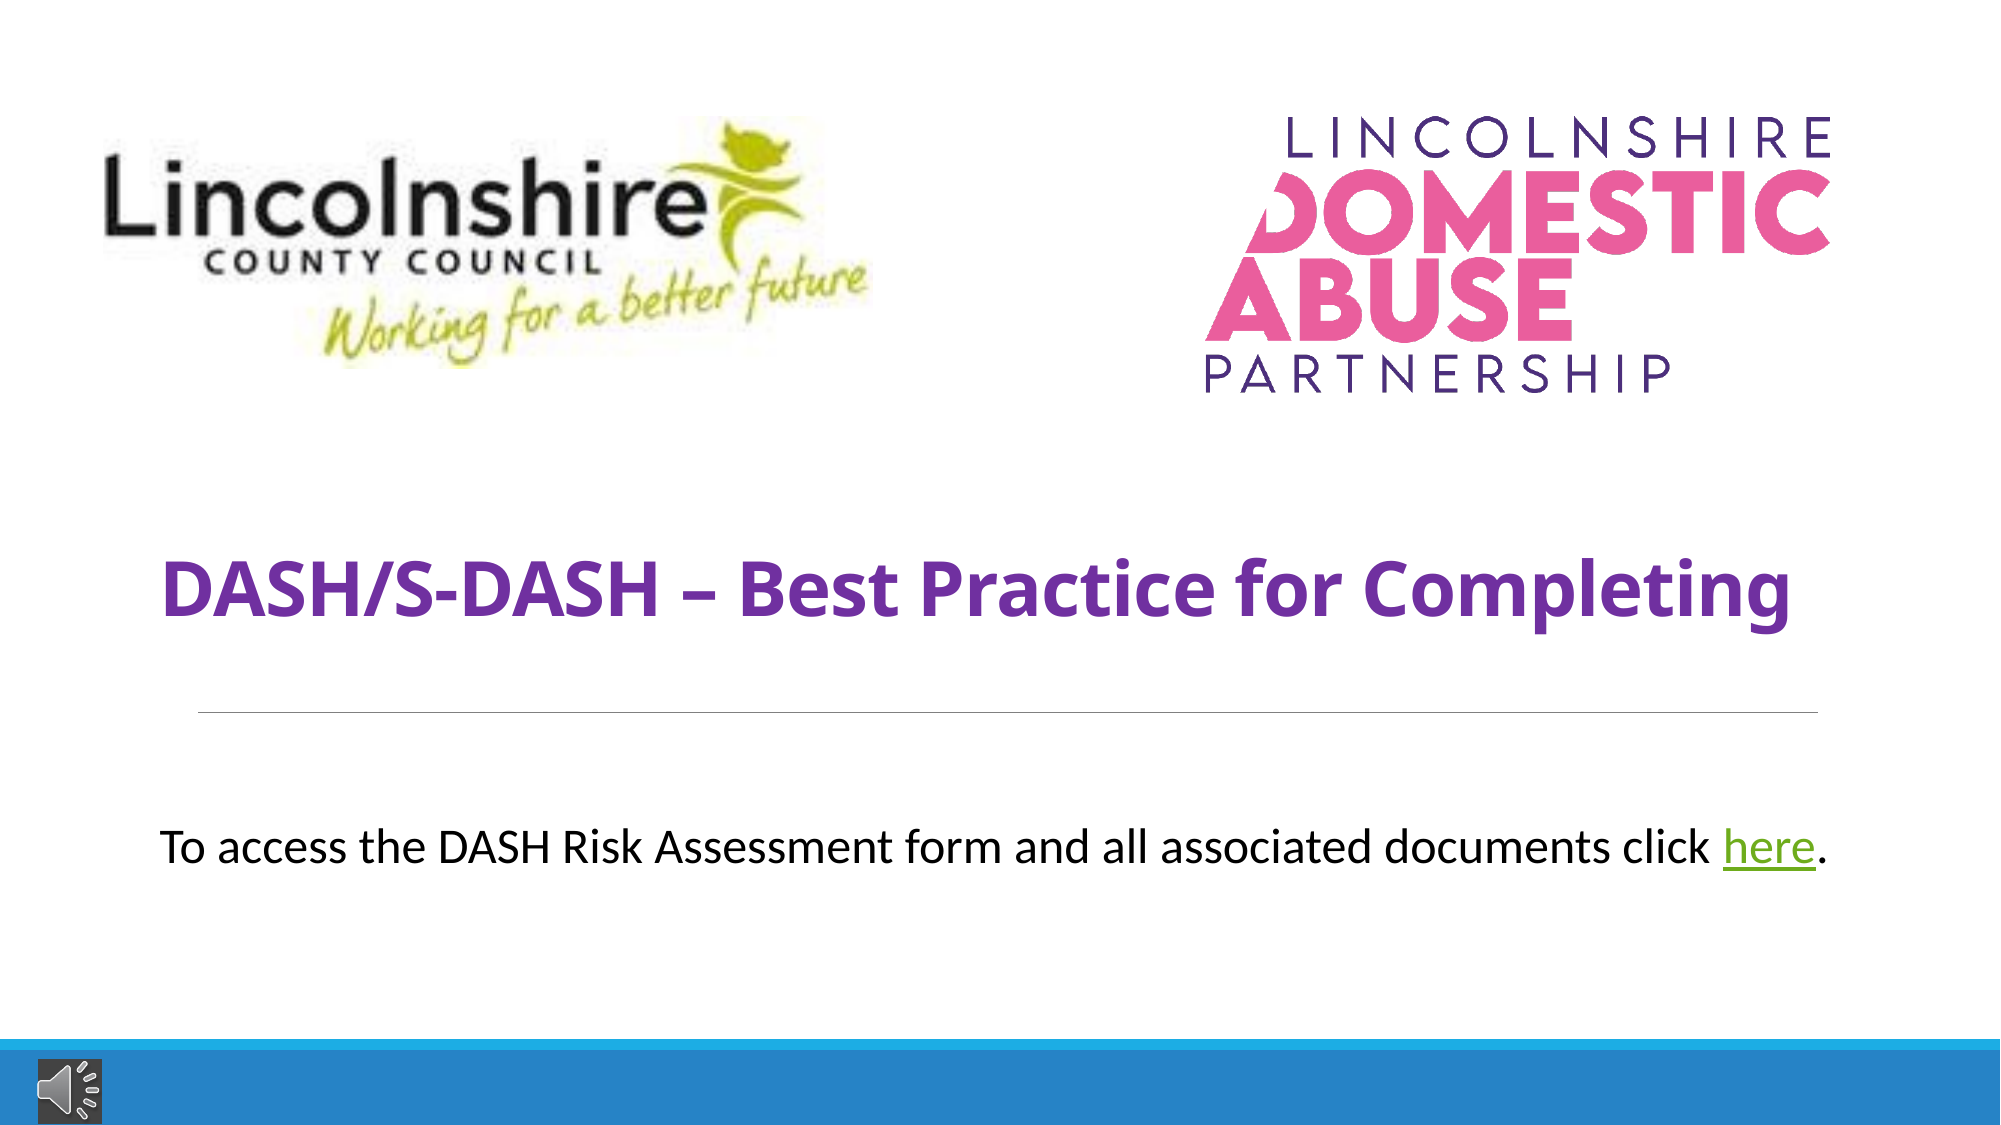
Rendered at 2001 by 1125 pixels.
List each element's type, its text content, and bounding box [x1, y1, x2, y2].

picture [1204, 115, 1831, 393]
picture [102, 115, 874, 370]
title DASH/S-DASH – Best Practice for Completing [144, 477, 1932, 648]
text_box To access the DASH Risk Assessment form and all associated documents click here. [144, 806, 1942, 882]
picture [36, 1057, 104, 1125]
